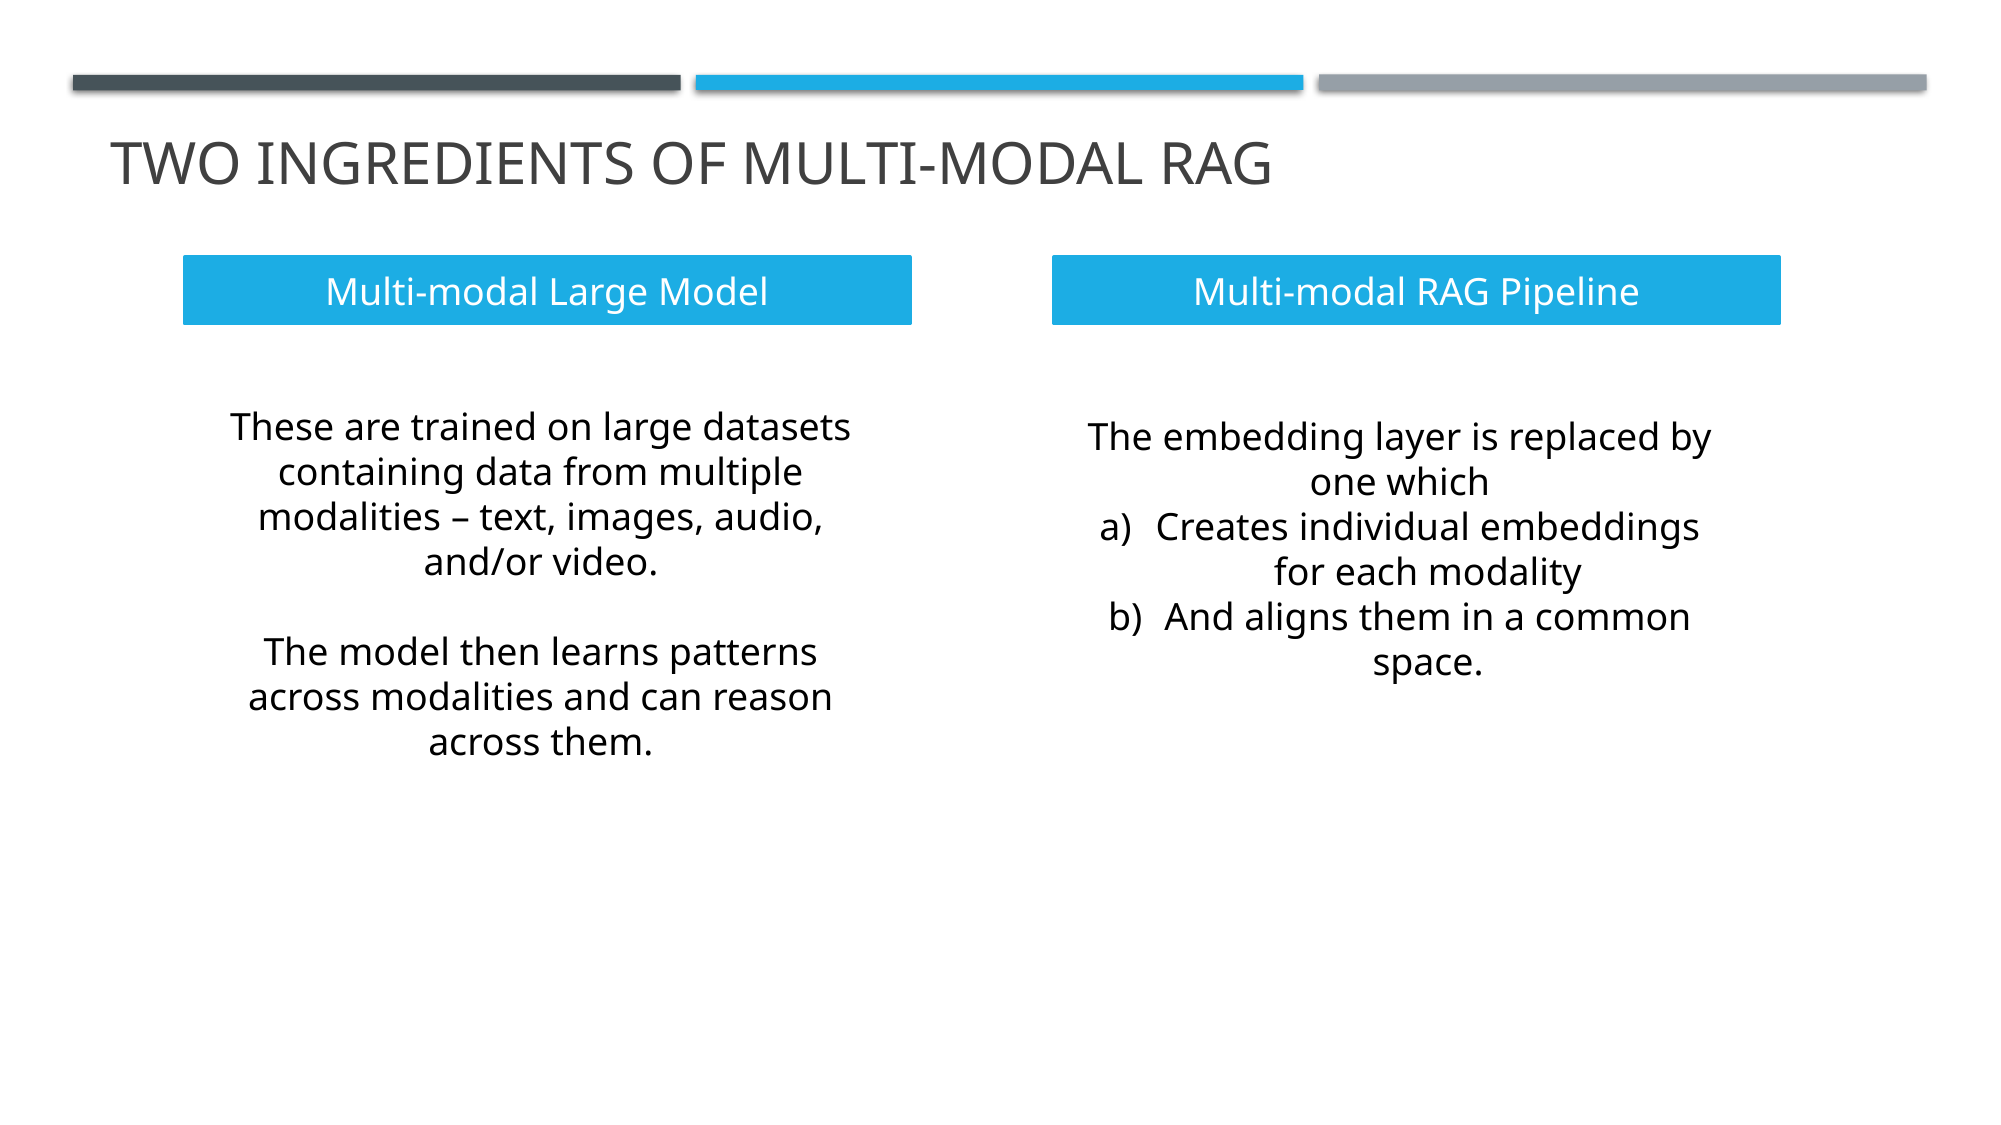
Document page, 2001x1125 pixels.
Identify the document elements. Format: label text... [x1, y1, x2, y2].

text_box Multi-modal Large Model [183, 255, 912, 325]
text_box These are trained on large datasets containing data from multiple modalities – text, images, audio, and/or video. The model then learns patterns across modalities and can reason across them. [205, 395, 877, 771]
text_box Multi-modal RAG Pipeline [1052, 255, 1781, 325]
text_box The embedding layer is replaced by one which Creates individual embeddings for each modality And aligns them in a common space. [1064, 405, 1736, 691]
title Two Ingredients of Multi-Modal RAG [95, 115, 1905, 204]
